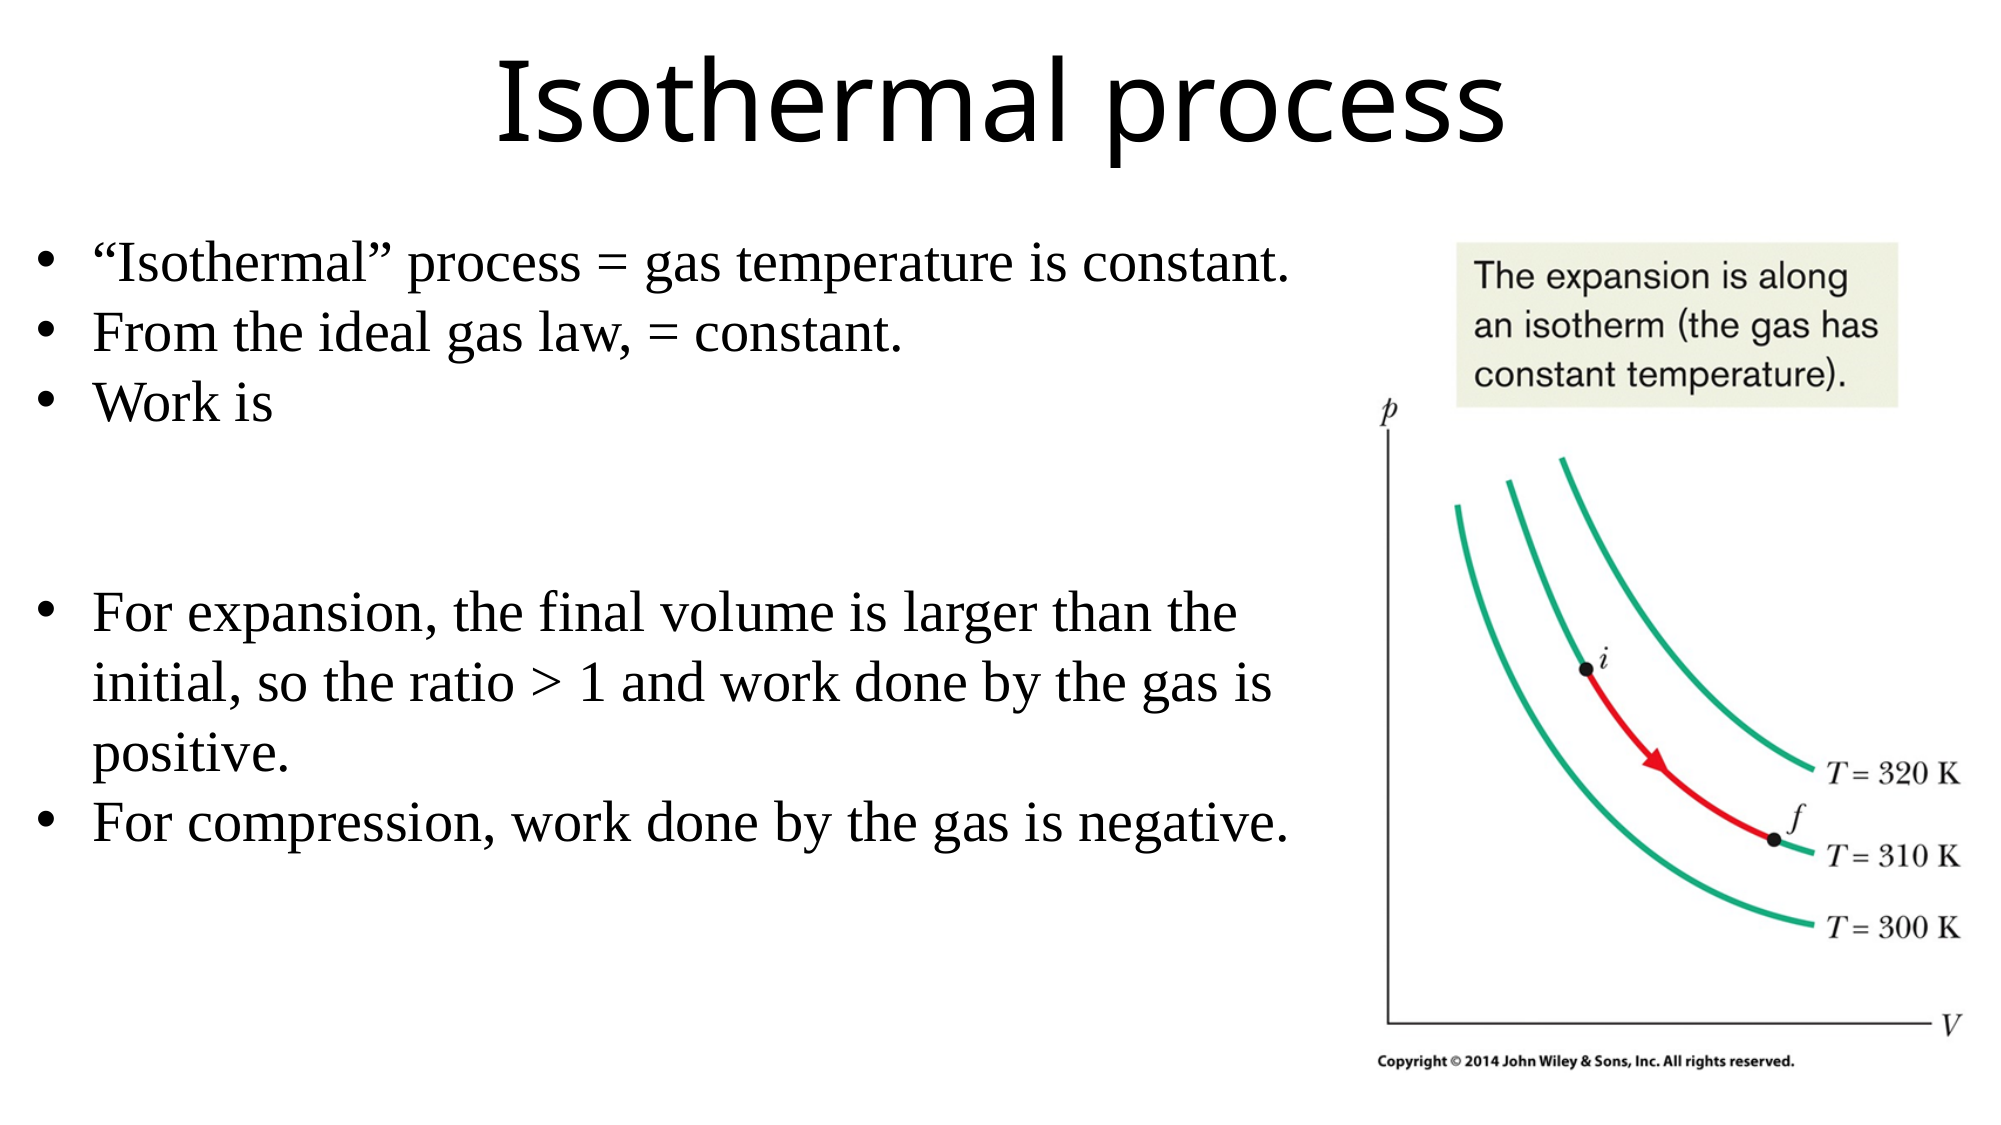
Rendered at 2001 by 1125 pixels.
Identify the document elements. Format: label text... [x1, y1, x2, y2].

picture [1371, 233, 1977, 1073]
text_box Isothermal process [3, 36, 2000, 217]
